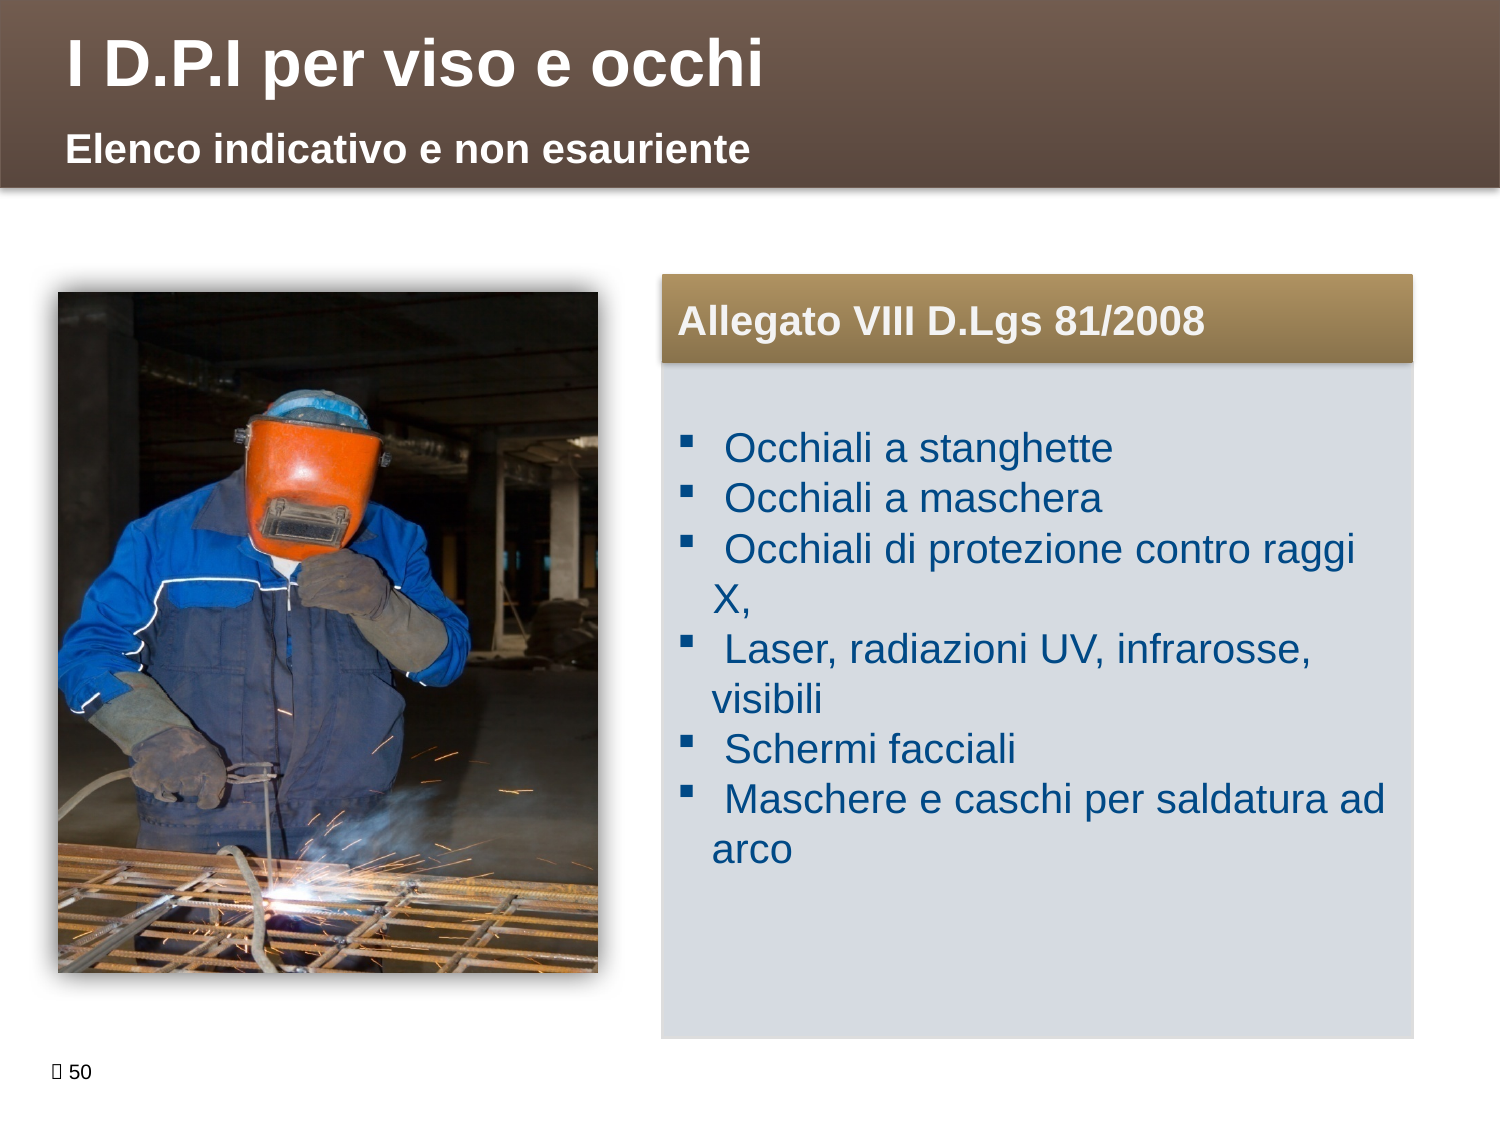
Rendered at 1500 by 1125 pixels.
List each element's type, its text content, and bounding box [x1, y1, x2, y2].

text_box Elenco indicativo e non esauriente [50, 112, 825, 181]
text_box  50 [35, 1051, 257, 1092]
picture [58, 292, 598, 973]
text_box Allegato VIII D.Lgs 81/2008 [662, 274, 1413, 363]
text_box Occhiali a stanghette Occhiali a maschera Occhiali di protezione contro raggi X, Laser, radiazioni UV, infrarosse, visibili Schermi facciali Maschere e caschi per saldatura ad arco [662, 369, 1413, 1038]
title I D.P.I per viso e occhi [54, 17, 1453, 104]
